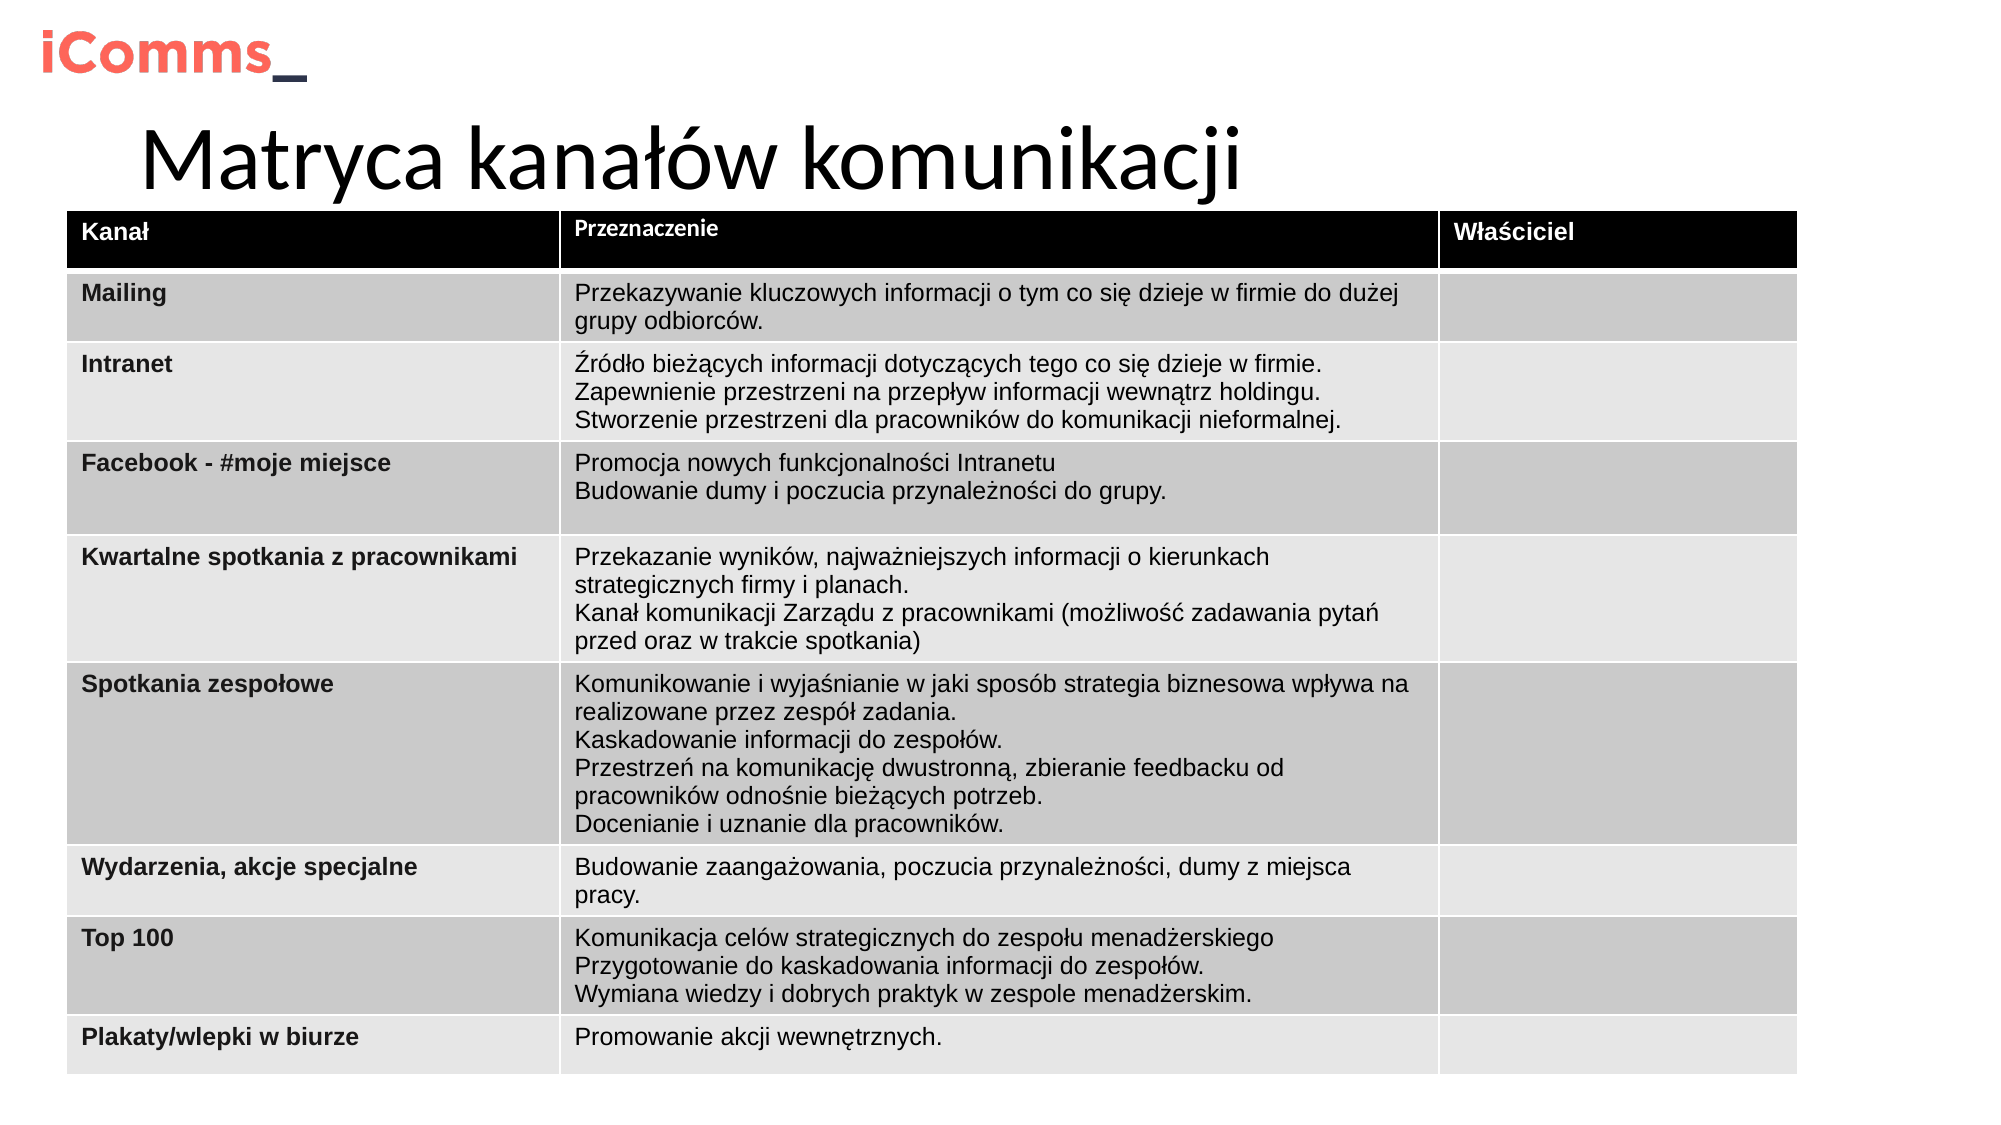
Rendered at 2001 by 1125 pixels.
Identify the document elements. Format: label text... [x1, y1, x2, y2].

table_cell [1440, 917, 1797, 1014]
table_cell Mailing [67, 274, 559, 341]
table_cell Intranet [67, 343, 559, 440]
table_cell Komunikacja celów strategicznych do zespołu menadżerskiego Przygotowanie do kaskadowania informacji do zespołów. Wymiana wiedzy i dobrych praktyk w zespole menadżerskim. [561, 917, 1438, 1014]
table_cell [1440, 343, 1797, 440]
table_cell Przekazanie wyników, najważniejszych informacji o kierunkach strategicznych firmy i planach. Kanał komunikacji Zarządu z pracownikami (możliwość zadawania pytań przed oraz w trakcie spotkania) [561, 536, 1438, 661]
table_cell Promowanie akcji wewnętrznych. [561, 1016, 1438, 1074]
picture [43, 30, 307, 82]
table_cell Źródło bieżących informacji dotyczących tego co się dzieje w firmie. Zapewnienie przestrzeni na przepływ informacji wewnątrz holdingu. Stworzenie przestrzeni dla pracowników do komunikacji nieformalnej. [561, 343, 1438, 440]
table_cell [1440, 536, 1797, 661]
table_cell [1440, 274, 1797, 341]
table_cell Top 100 [67, 917, 559, 1014]
table_cell Facebook - #moje miejsce [67, 442, 559, 534]
table_cell Budowanie zaangażowania, poczucia przynależności, dumy z miejsca pracy. [561, 846, 1438, 915]
table_cell Promocja nowych funkcjonalności Intranetu Budowanie dumy i poczucia przynależności do grupy. [561, 442, 1438, 534]
title Matryca kanałów komunikacji [124, 96, 1850, 225]
table_cell [1440, 1016, 1797, 1074]
table_cell Plakaty/wlepki w biurze [67, 1016, 559, 1074]
table_cell Spotkania zespołowe [67, 663, 559, 844]
table_cell Kwartalne spotkania z pracownikami [67, 536, 559, 661]
table_cell Komunikowanie i wyjaśnianie w jaki sposób strategia biznesowa wpływa na realizowane przez zespół zadania. Kaskadowanie informacji do zespołów. Przestrzeń na komunikację dwustronną, zbieranie feedbacku od pracowników odnośnie bieżących potrzeb. Docenianie i uznanie dla pracowników. [561, 663, 1438, 844]
table_cell Wydarzenia, akcje specjalne [67, 846, 559, 915]
table_cell [1440, 663, 1797, 844]
table_cell Przekazywanie kluczowych informacji o tym co się dzieje w firmie do dużej grupy odbiorców. [561, 274, 1438, 341]
table_header Kanał [67, 211, 559, 268]
table_cell [1440, 846, 1797, 915]
table_cell [1440, 442, 1797, 534]
table_header Właściciel [1440, 211, 1797, 268]
table_header Przeznaczenie [561, 211, 1438, 268]
